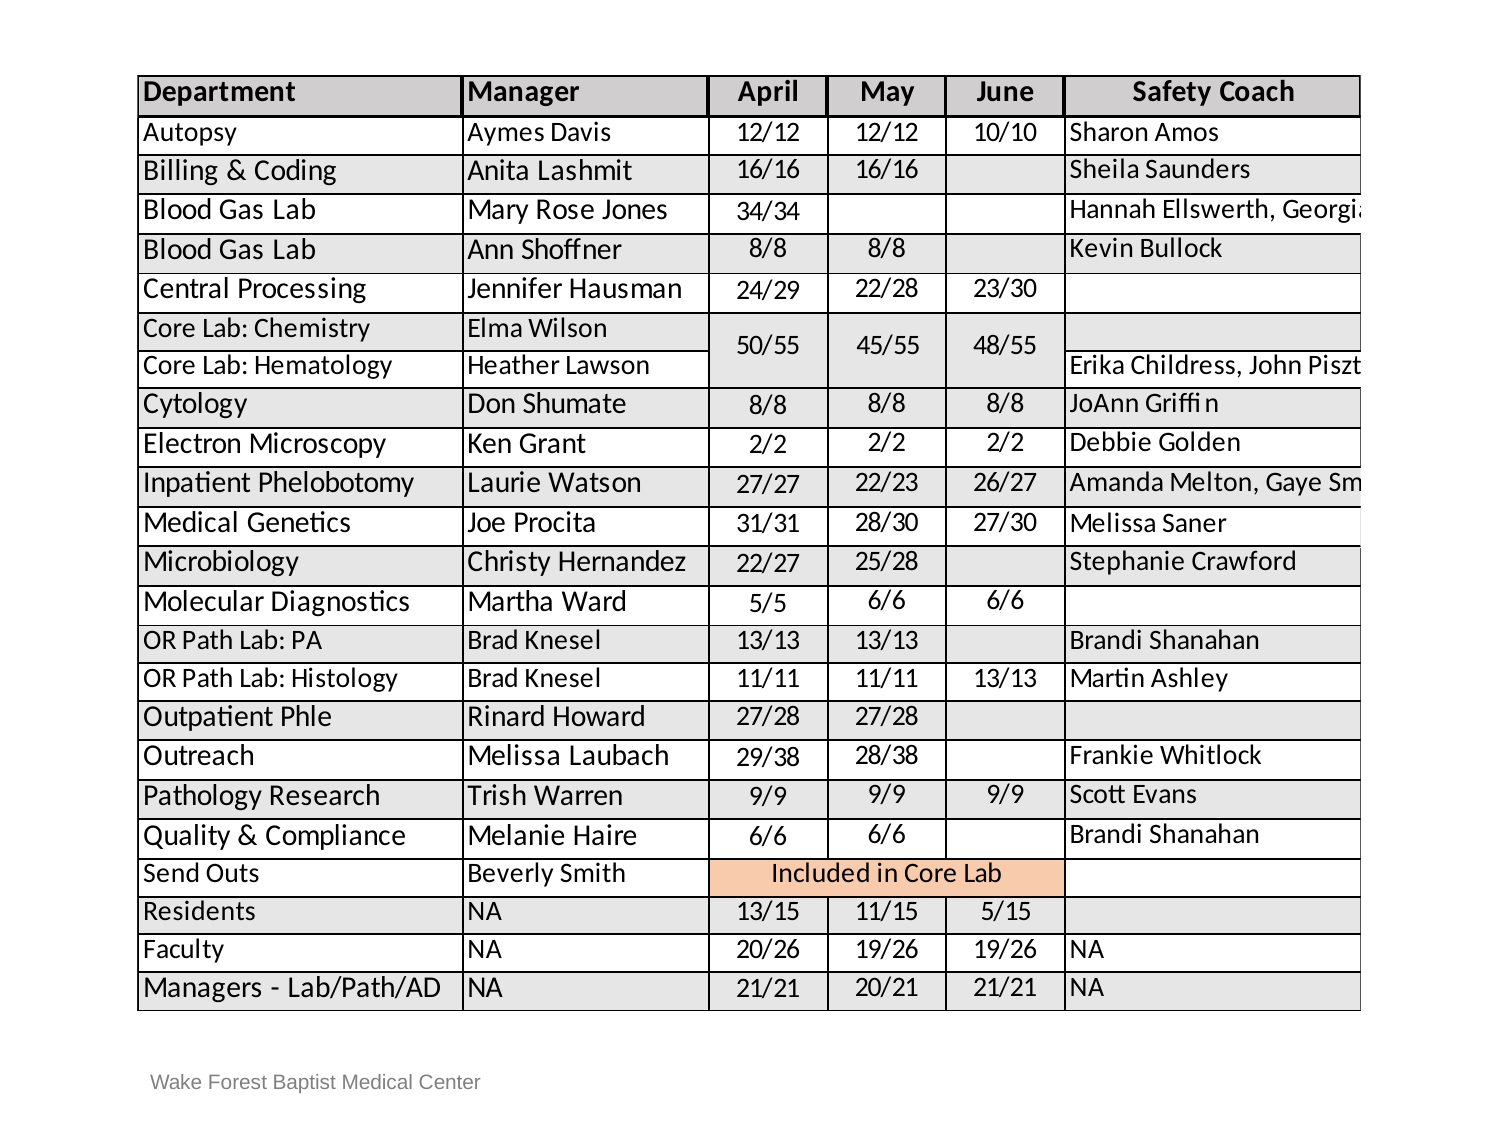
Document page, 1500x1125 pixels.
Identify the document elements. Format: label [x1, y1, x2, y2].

text_box [137, 74, 1363, 1013]
